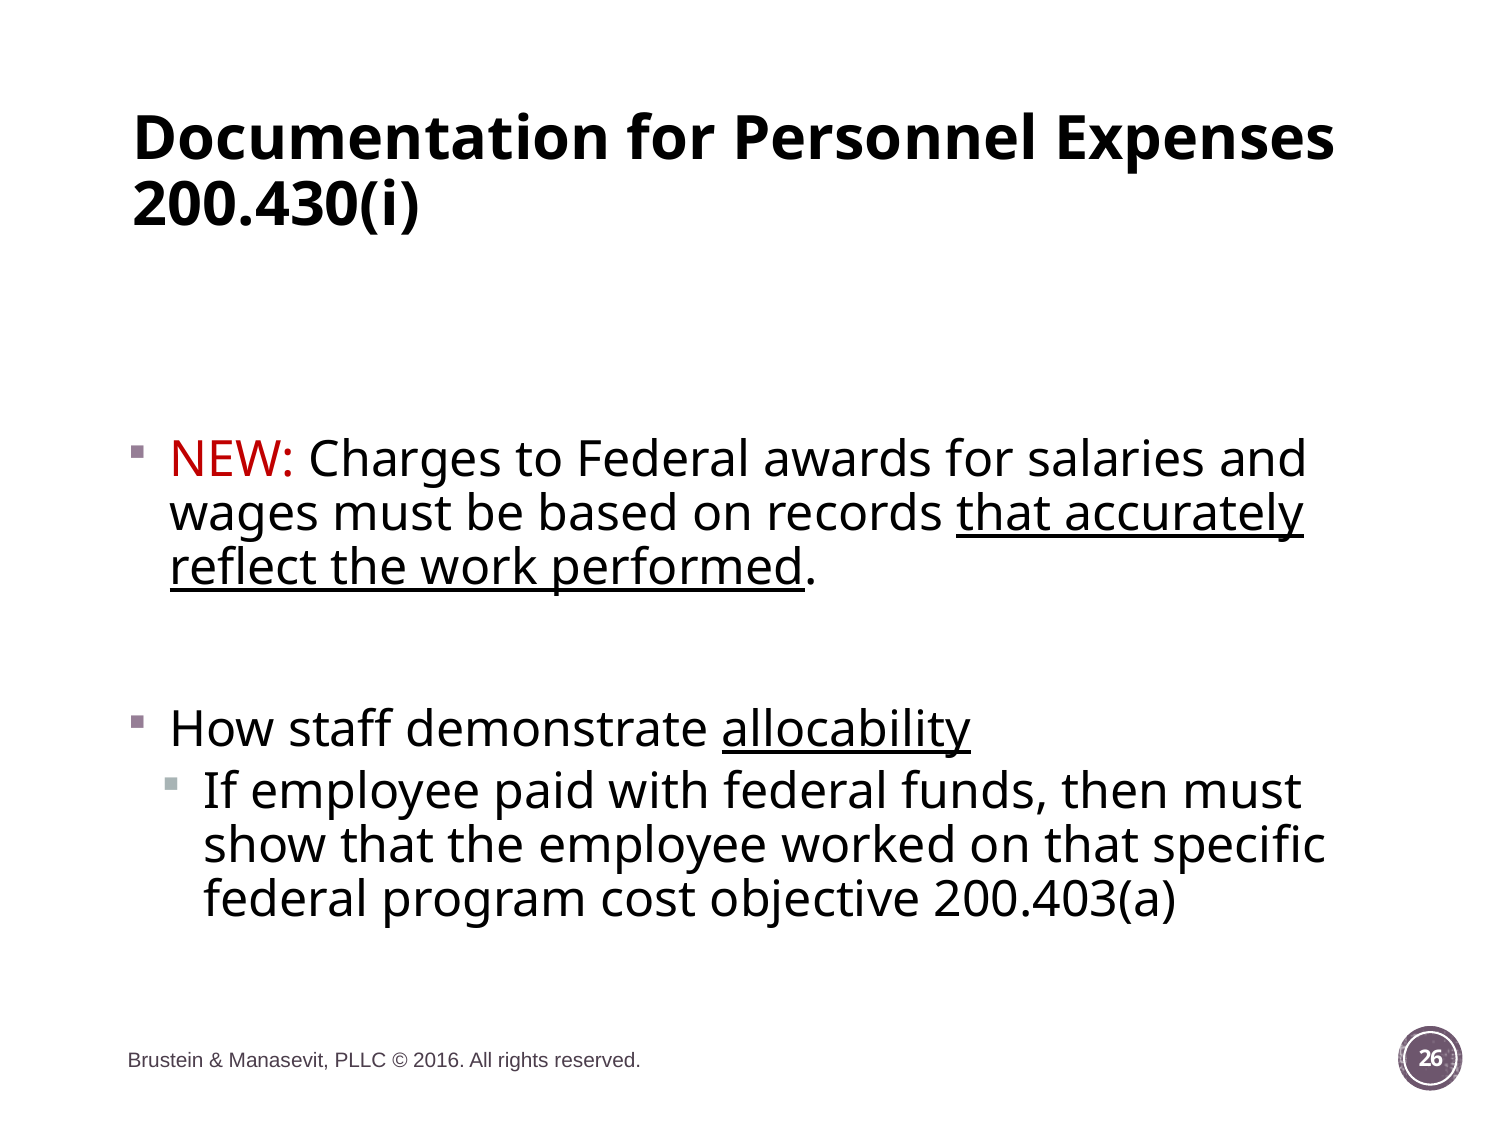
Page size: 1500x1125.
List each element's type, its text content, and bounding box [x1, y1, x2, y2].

title Documentation for Personnel Expenses 200.430(i) [112, 79, 1388, 344]
list NEW: Charges to Federal awards for salaries and wages must be based on records that accurately reflect the work performed. How staff demonstrate allocability If employee paid with federal funds, then must show that the employee worked on that specific federal program cost objective 200.403(a) [112, 348, 1388, 1013]
slide_number 26 [1391, 1028, 1471, 1089]
footer Brustein & Manasevit, PLLC © 2016. All rights reserved. [112, 1028, 891, 1089]
